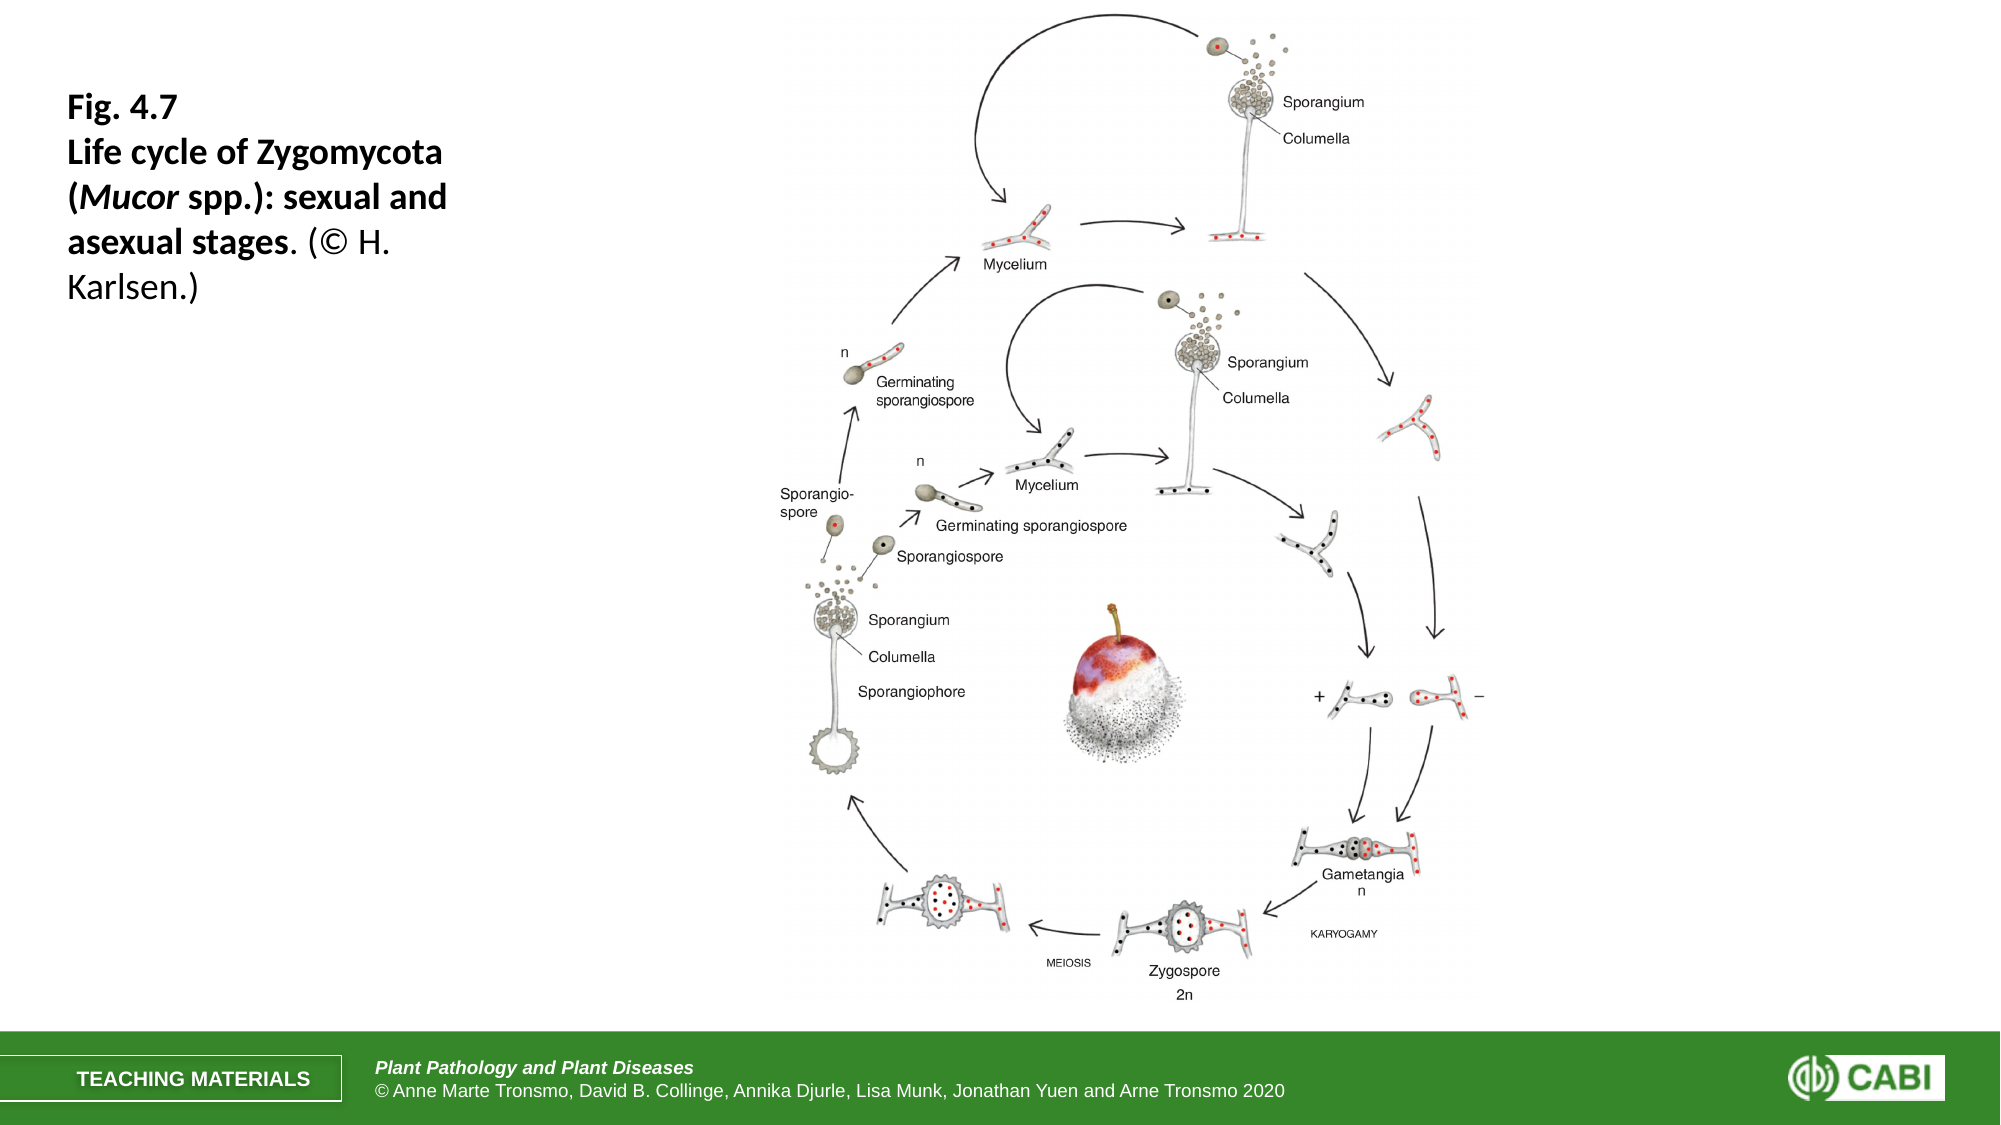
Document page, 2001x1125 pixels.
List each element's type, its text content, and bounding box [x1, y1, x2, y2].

text_box Fig. 4.7 Life cycle of Zygomycota (Mucor spp.): sexual and asexual stages. (© H. Karlsen.) [52, 74, 530, 315]
text_box Plant Pathology and Plant Diseases © Anne Marte Tronsmo, David B. Collinge, Annika Djurle, Lisa Munk, Jonathan Yuen and Arne Tronsmo 2020 [360, 1048, 1485, 1109]
picture [779, 13, 1486, 1003]
picture [1788, 1055, 1945, 1101]
